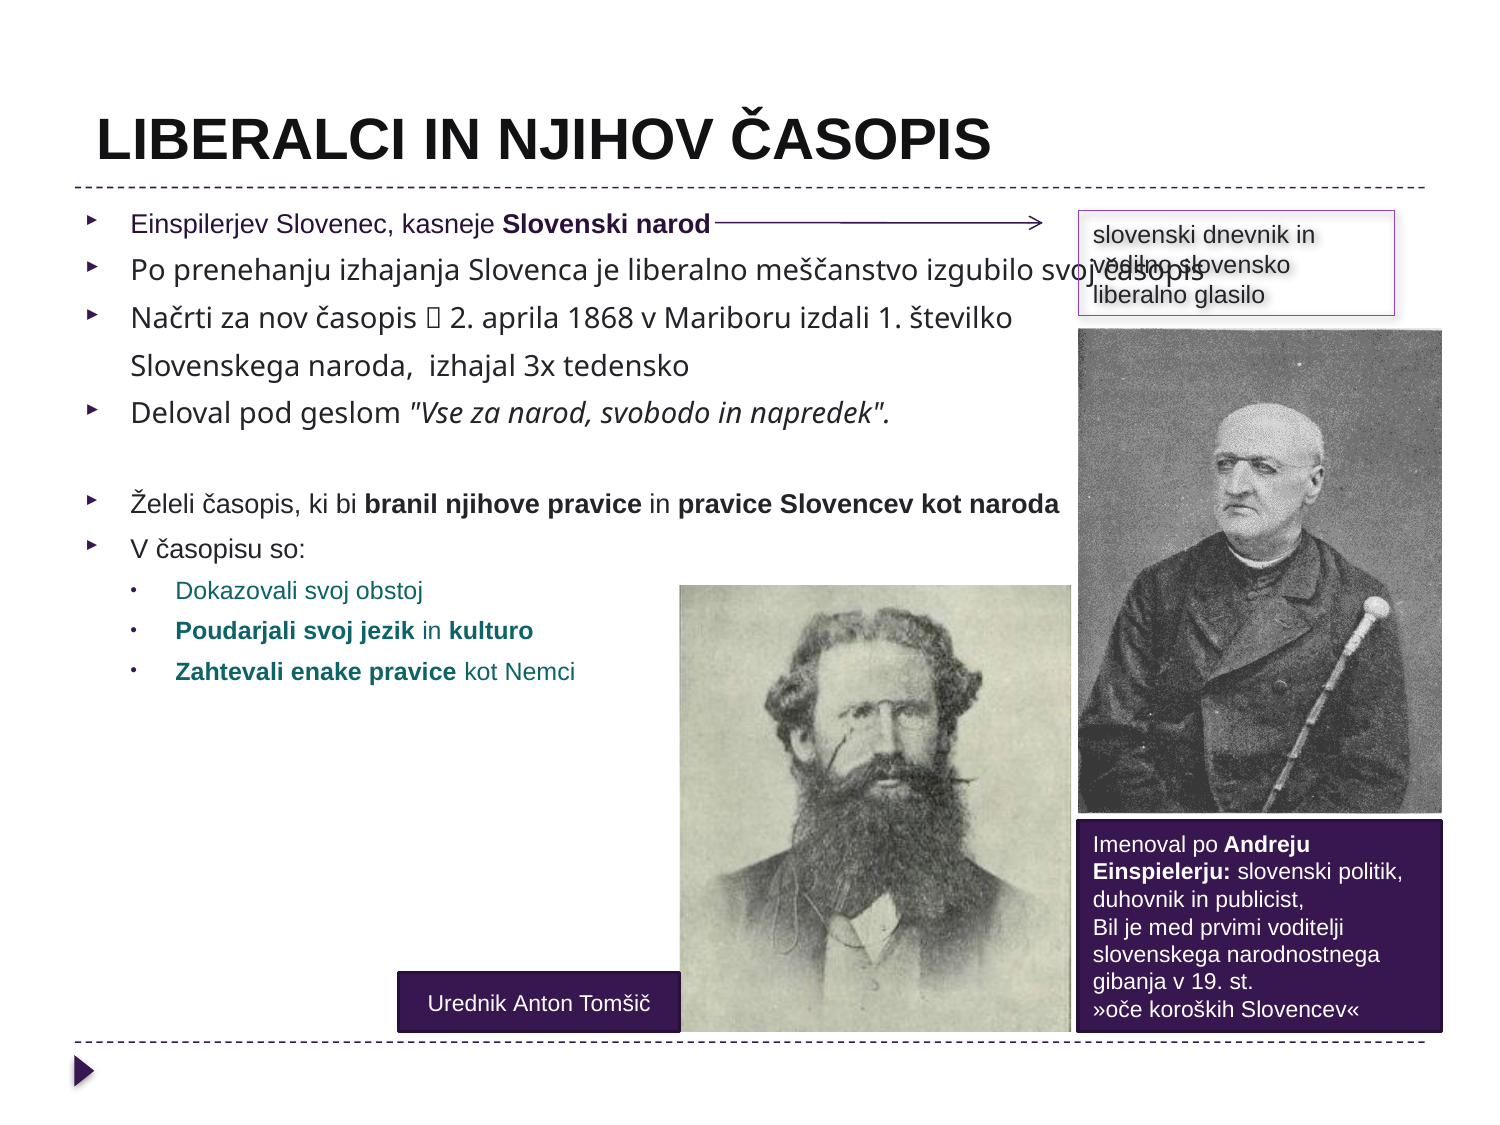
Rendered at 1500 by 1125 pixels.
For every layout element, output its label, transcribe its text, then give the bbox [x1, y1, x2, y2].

text_box Imenoval po Andreju Einspielerju: slovenski politik, duhovnik in publicist, Bil je med prvimi voditelji slovenskega narodnostnega gibanja v 19. st. »oče koroških Slovencev« [1078, 825, 1443, 1033]
text_box slovenski dnevnik in vodilno slovensko liberalno glasilo [1078, 210, 1395, 316]
picture [679, 585, 1072, 1032]
text_box LIBERALCI IN NJIHOV ČASOPIS [81, 93, 1102, 179]
picture [1077, 327, 1442, 814]
list Einspilerjev Slovenec, kasneje Slovenski narod Po prenehanju izhajanja Slovenca je liberalno meščanstvo izgubilo svoj časopis Načrti za nov časopis  2. aprila 1868 v Mariboru izdali 1. številko Slovenskega naroda, izhajal 3x tedensko Deloval pod geslom "Vse za narod, svobodo in napredek". Želeli časopis, ki bi branil njihove pravice in pravice Slovencev kot naroda V časopisu so: Dokazovali svoj obstoj Poudarjali svoj jezik in kulturo Zahtevali enake pravice kot Nemci [70, 199, 1421, 1022]
text_box Urednik Anton Tomšič [397, 971, 673, 1033]
